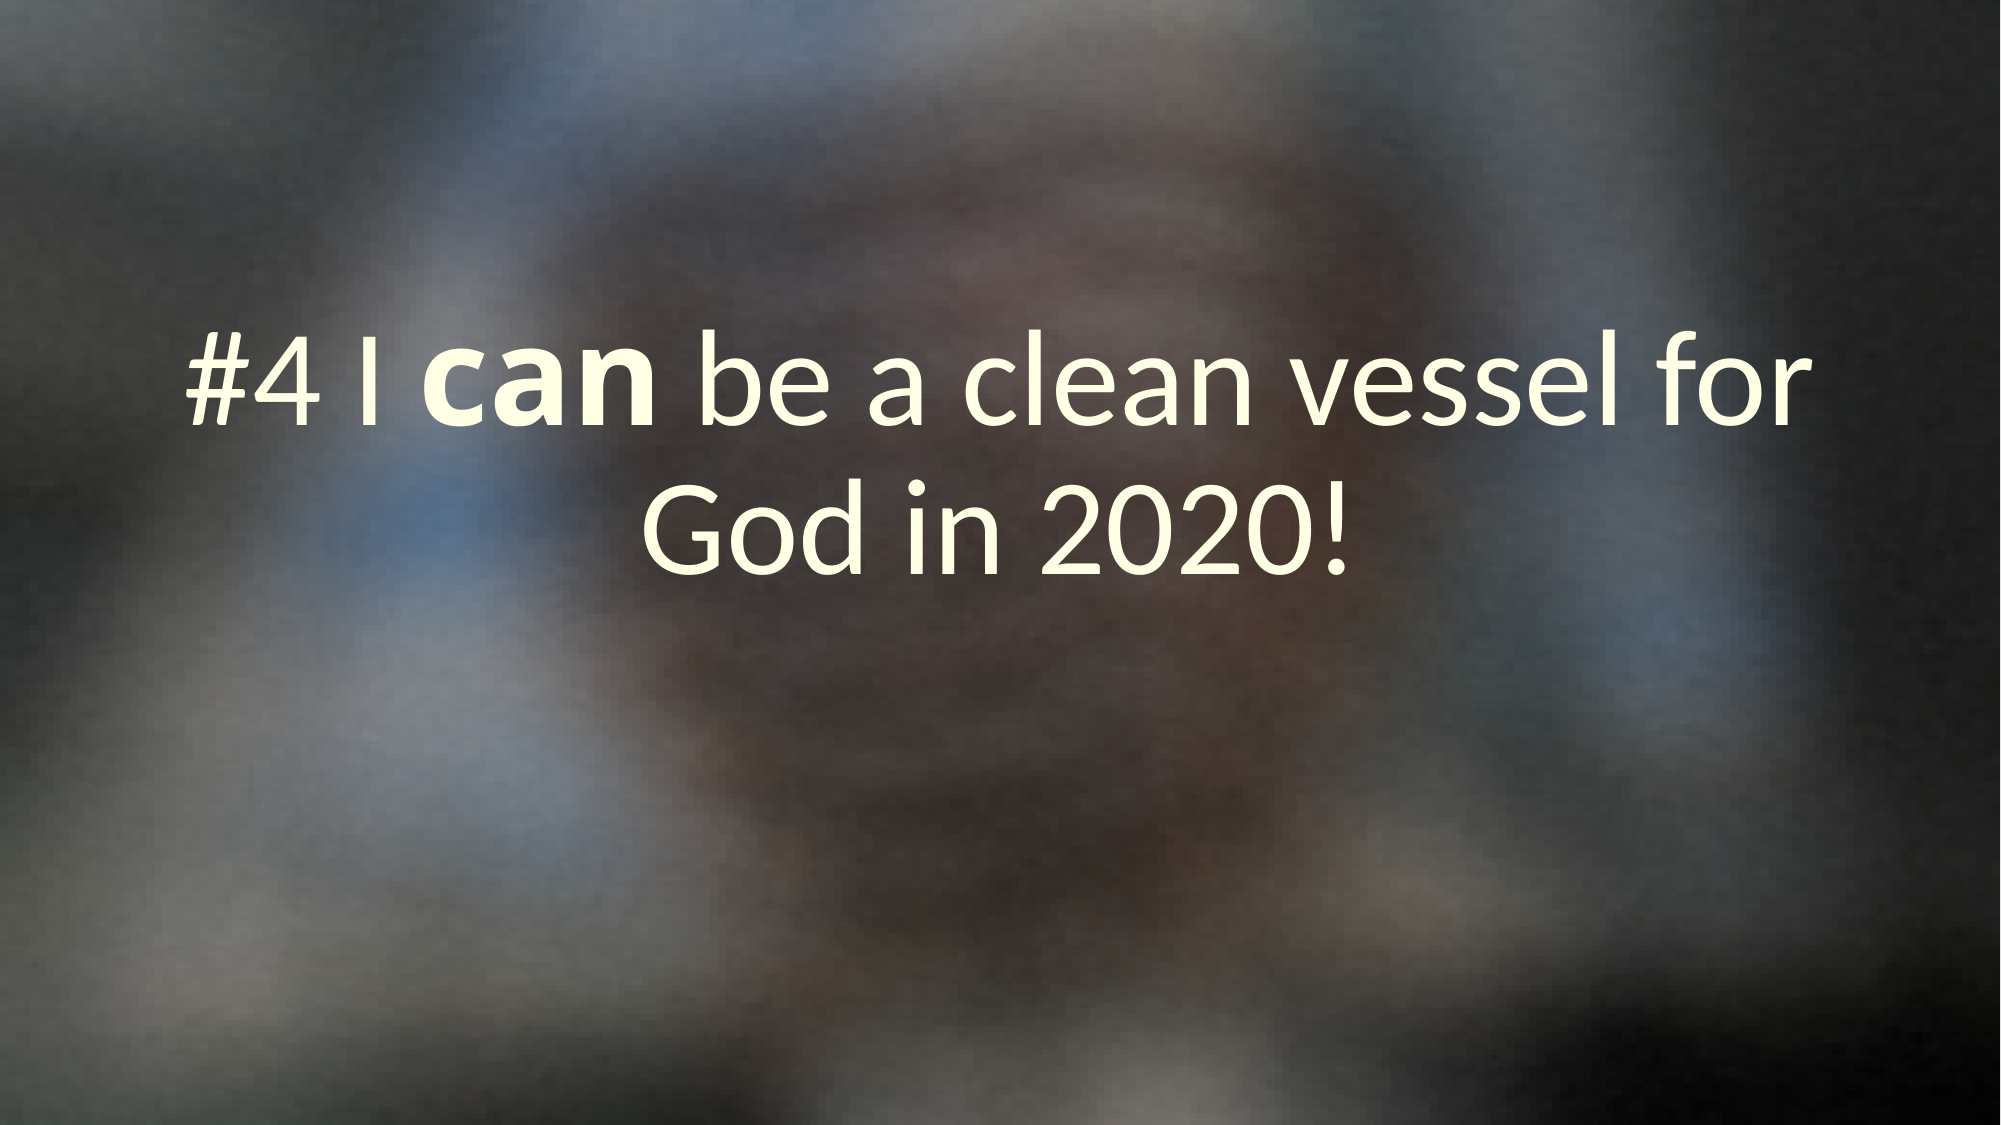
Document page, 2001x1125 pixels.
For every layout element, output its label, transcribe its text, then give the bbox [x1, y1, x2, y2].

text_box [0, 0, 2000, 1125]
list #4 I can be a clean vessel for God in 2020! [137, 299, 1863, 1014]
